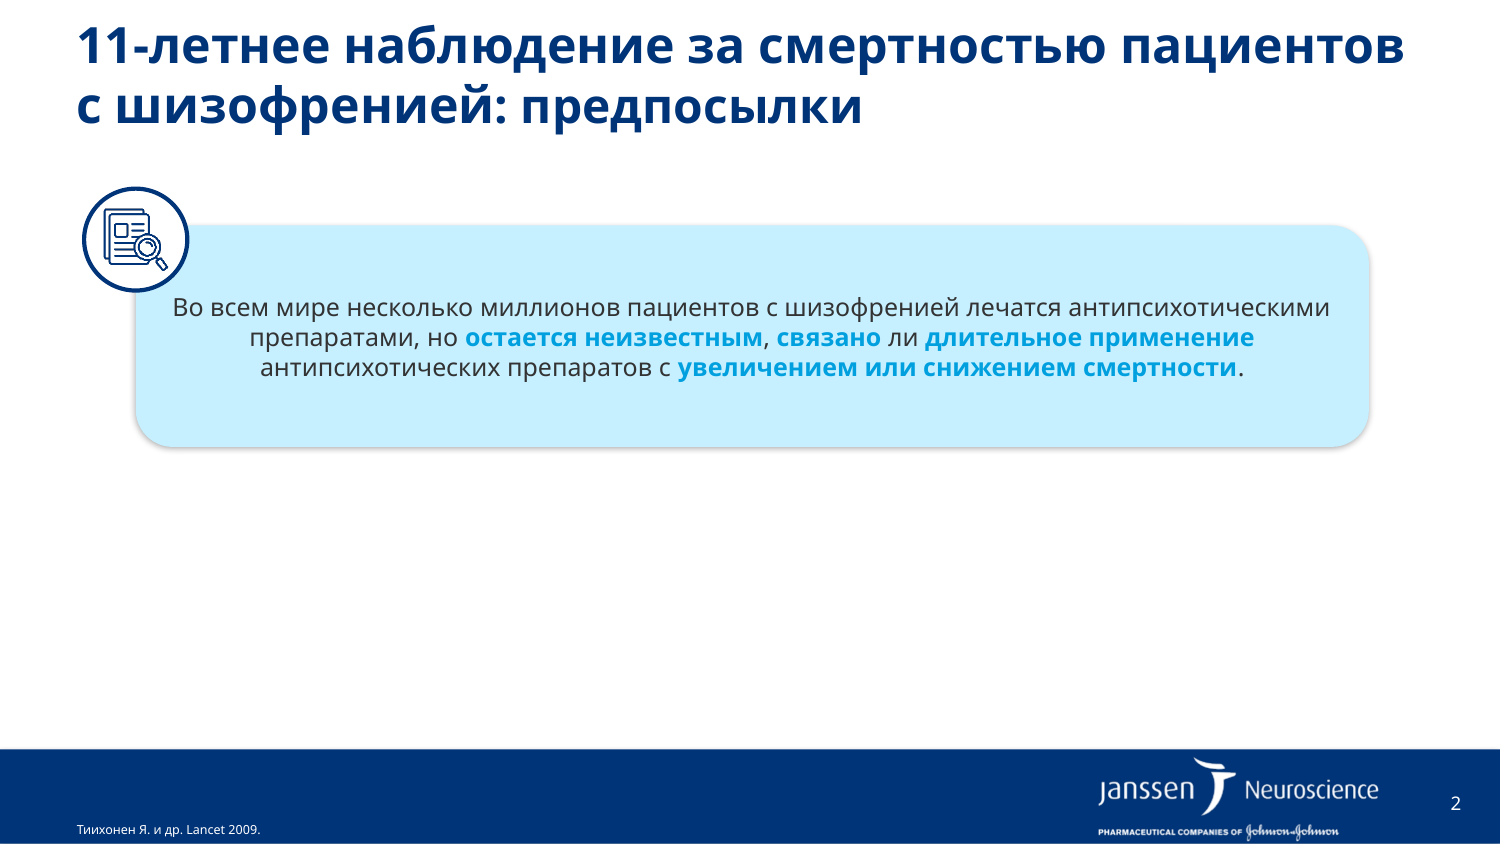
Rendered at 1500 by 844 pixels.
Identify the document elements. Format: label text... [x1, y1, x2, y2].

picture [1075, 733, 1402, 844]
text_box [83, 188, 188, 291]
slide_number 2 [1402, 781, 1477, 827]
text_box Во всем мире несколько миллионов пациентов с шизофренией лечатся антипсихотическими препаратами, но остается неизвестным, связано ли длительное применение антипсихотических препаратов с увеличением или снижением смертности. [135, 224, 1370, 448]
list Тиихонен Я. и др. Lancet 2009. [76, 749, 1077, 844]
title 11-летнее наблюдение за смертностью пациентов с шизофренией: предпосылки [76, 8, 1429, 139]
